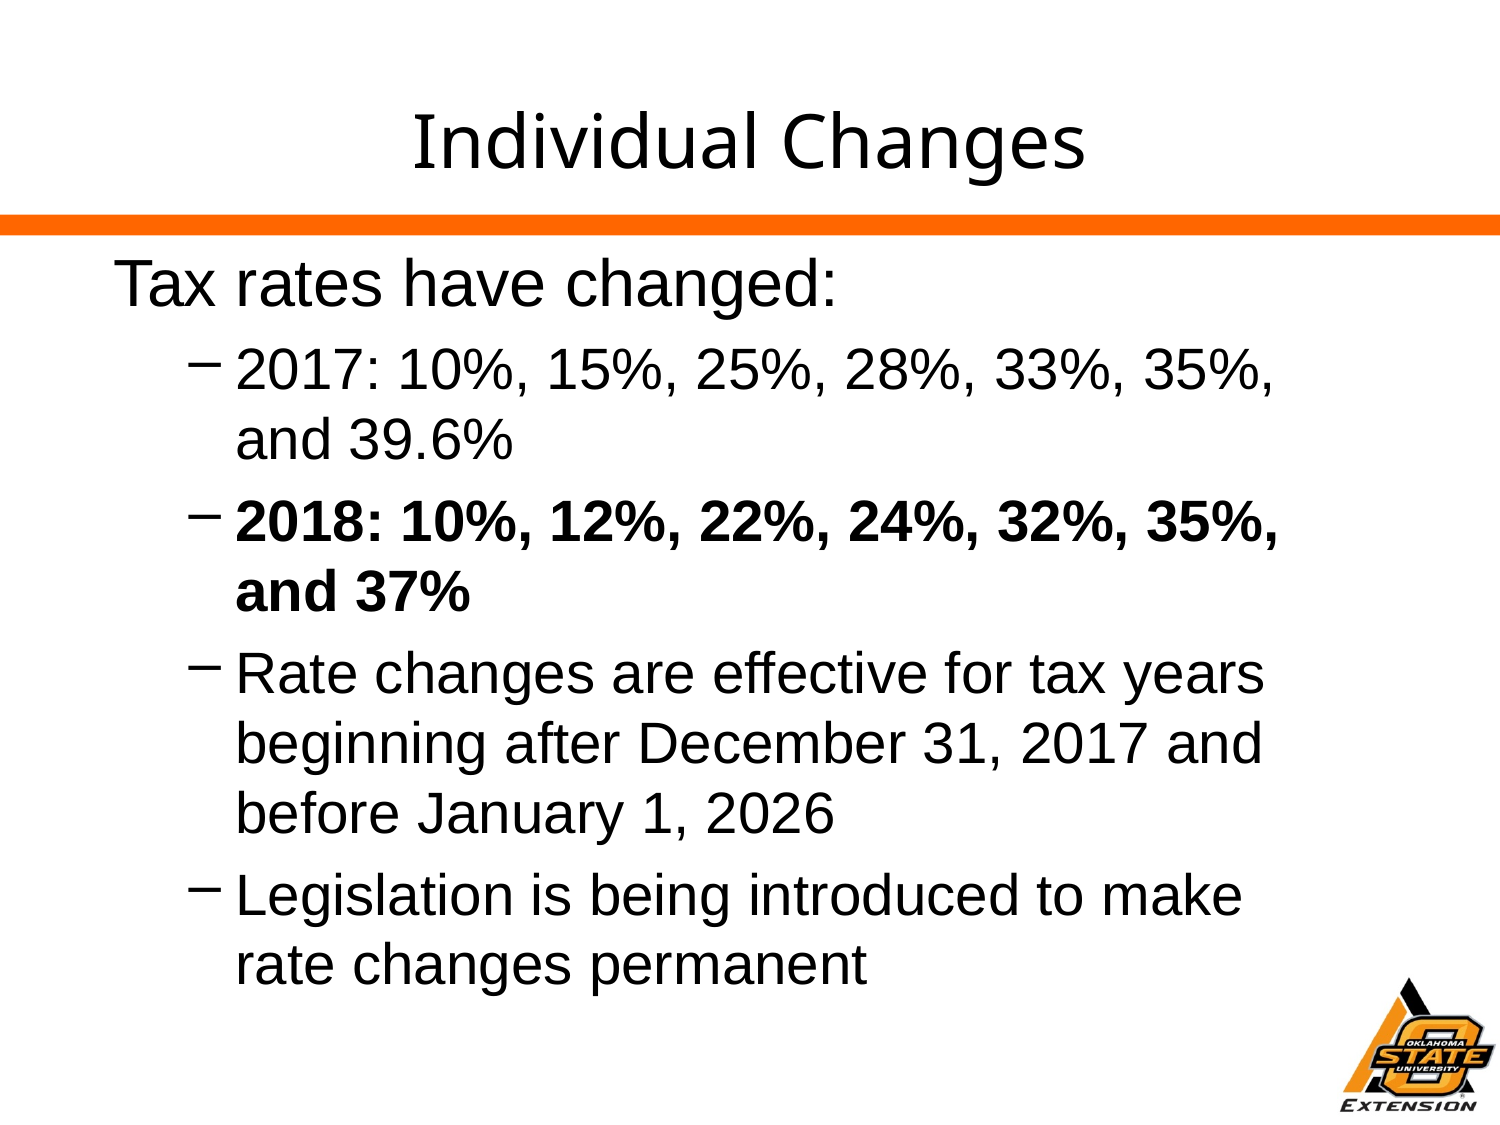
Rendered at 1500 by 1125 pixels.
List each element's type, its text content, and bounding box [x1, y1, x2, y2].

picture [1337, 968, 1500, 1125]
list Tax rates have changed: 2017: 10%, 15%, 25%, 28%, 33%, 35%, and 39.6% 2018: 10%, 12%, 22%, 24%, 32%, 35%, and 37% Rate changes are effective for tax years beginning after December 31, 2017 and before January 1, 2026 Legislation is being introduced to make rate changes permanent [98, 232, 1368, 1006]
title Individual Changes [74, 44, 1426, 233]
